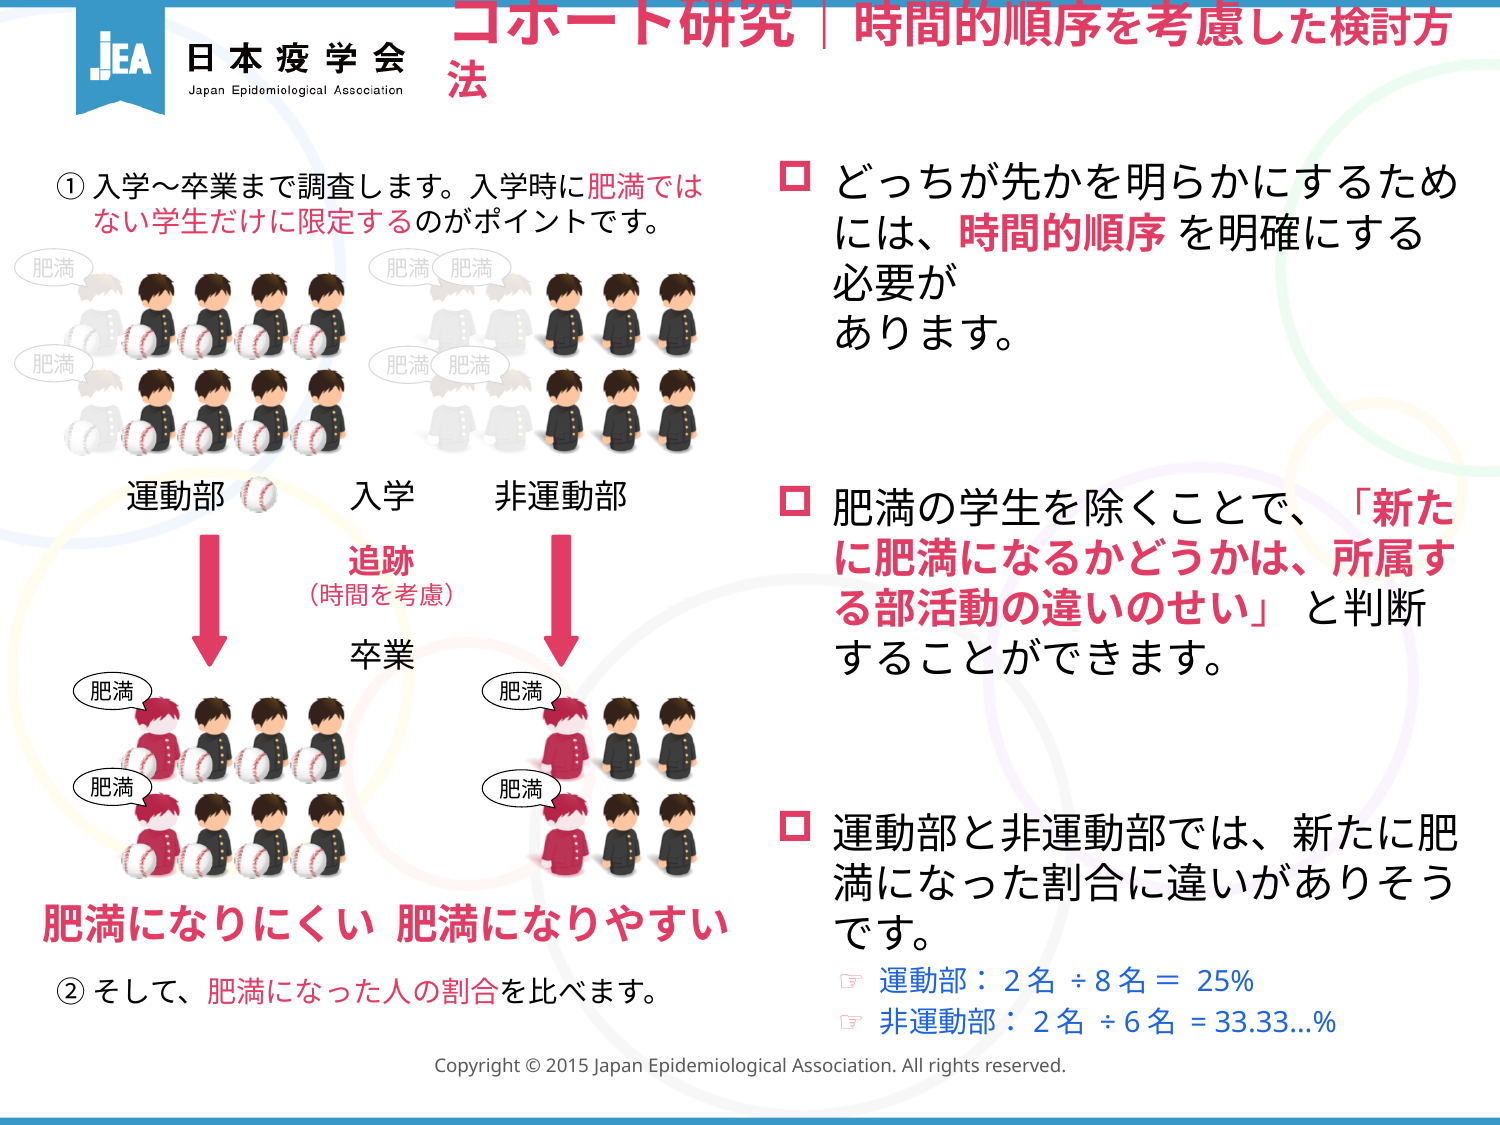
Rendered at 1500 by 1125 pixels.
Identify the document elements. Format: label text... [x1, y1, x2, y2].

text_box そして、肥満になった人の割合を比べます。 [41, 965, 711, 1016]
text_box 入学～卒業まで調査します。入学時に肥満では ない学生だけに限定するのがポイントです。 [41, 161, 724, 246]
list どっちが先かを明らかにするためには、時間的順序 を明確にする必要が あります。 肥満の学生を除くことで、「新たに肥満になるかどうかは、所属する部活動の違いのせい」 と判断することができます。 運動部と非運動部では、新たに肥満になった割合に違いがありそうです。 運動部：2名 ÷ 8名 ＝ 25% 非運動部：2名 ÷ 6名 = 33.33…% [761, 148, 1481, 1035]
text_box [14, 248, 725, 524]
title コホート研究｜時間的順序を考慮した検討方法 [430, 7, 1500, 112]
picture [76, 8, 405, 115]
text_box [53, 531, 725, 956]
